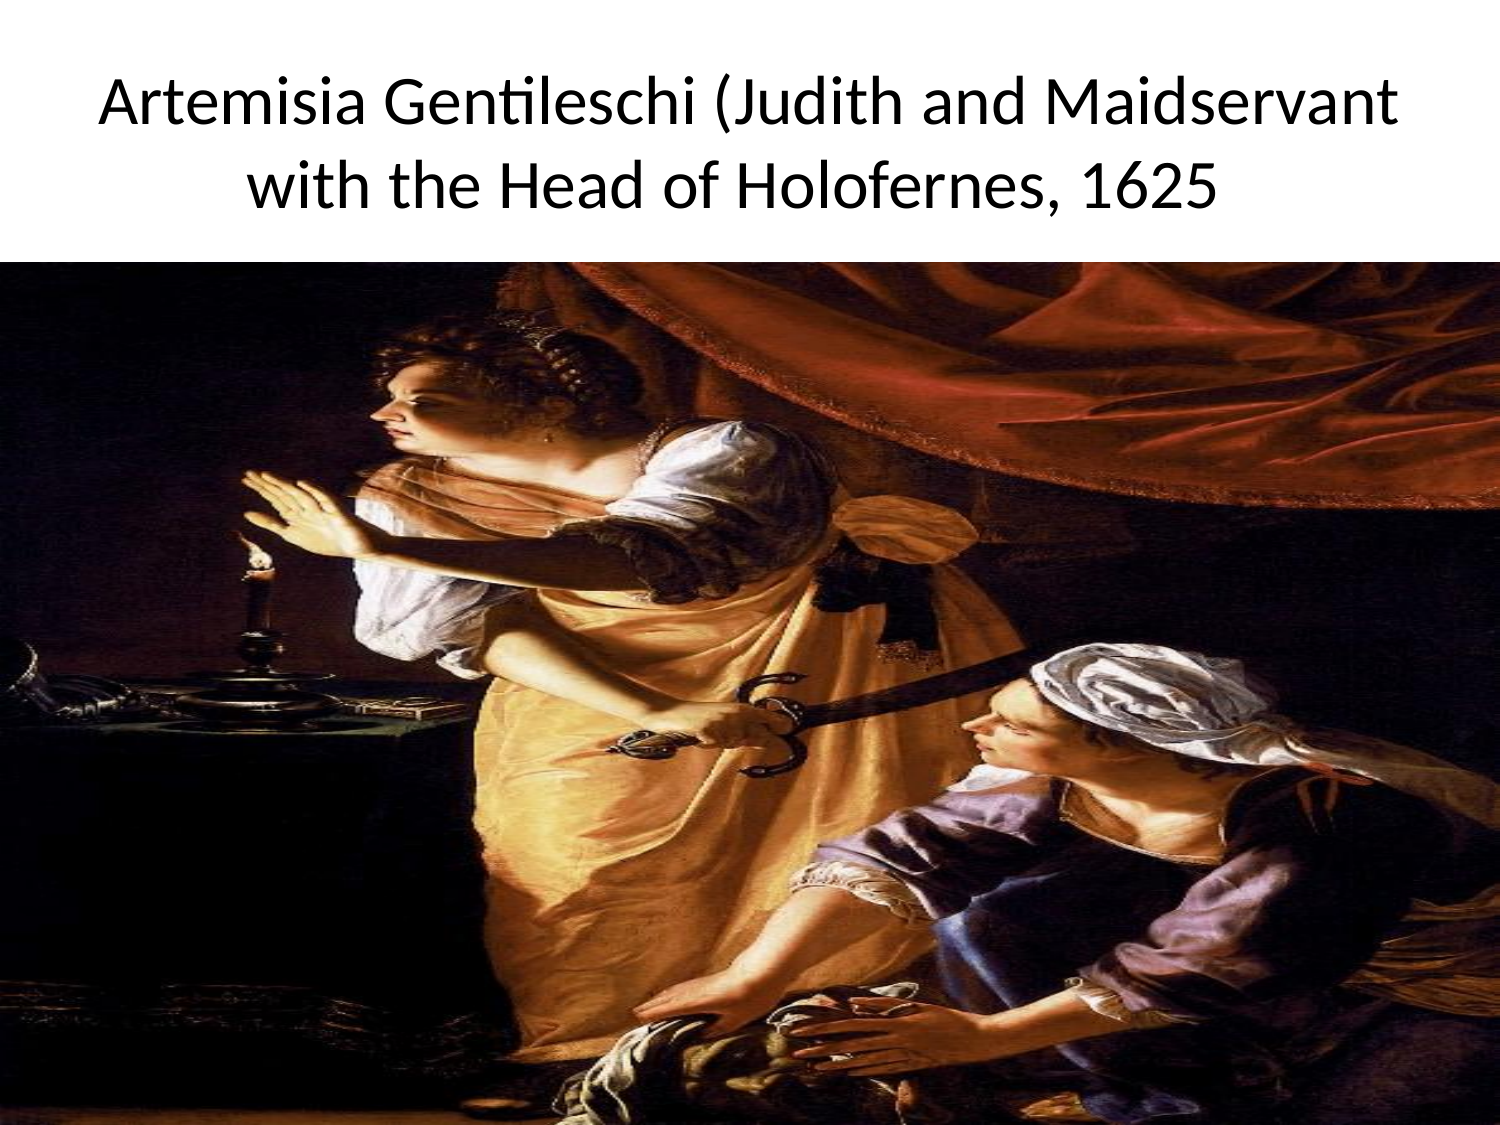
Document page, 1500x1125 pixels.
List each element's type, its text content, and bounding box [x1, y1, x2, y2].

title Artemisia Gentileschi (Judith and Maidservant with the Head of Holofernes, 1625 [75, 45, 1425, 233]
picture [0, 262, 1500, 1125]
